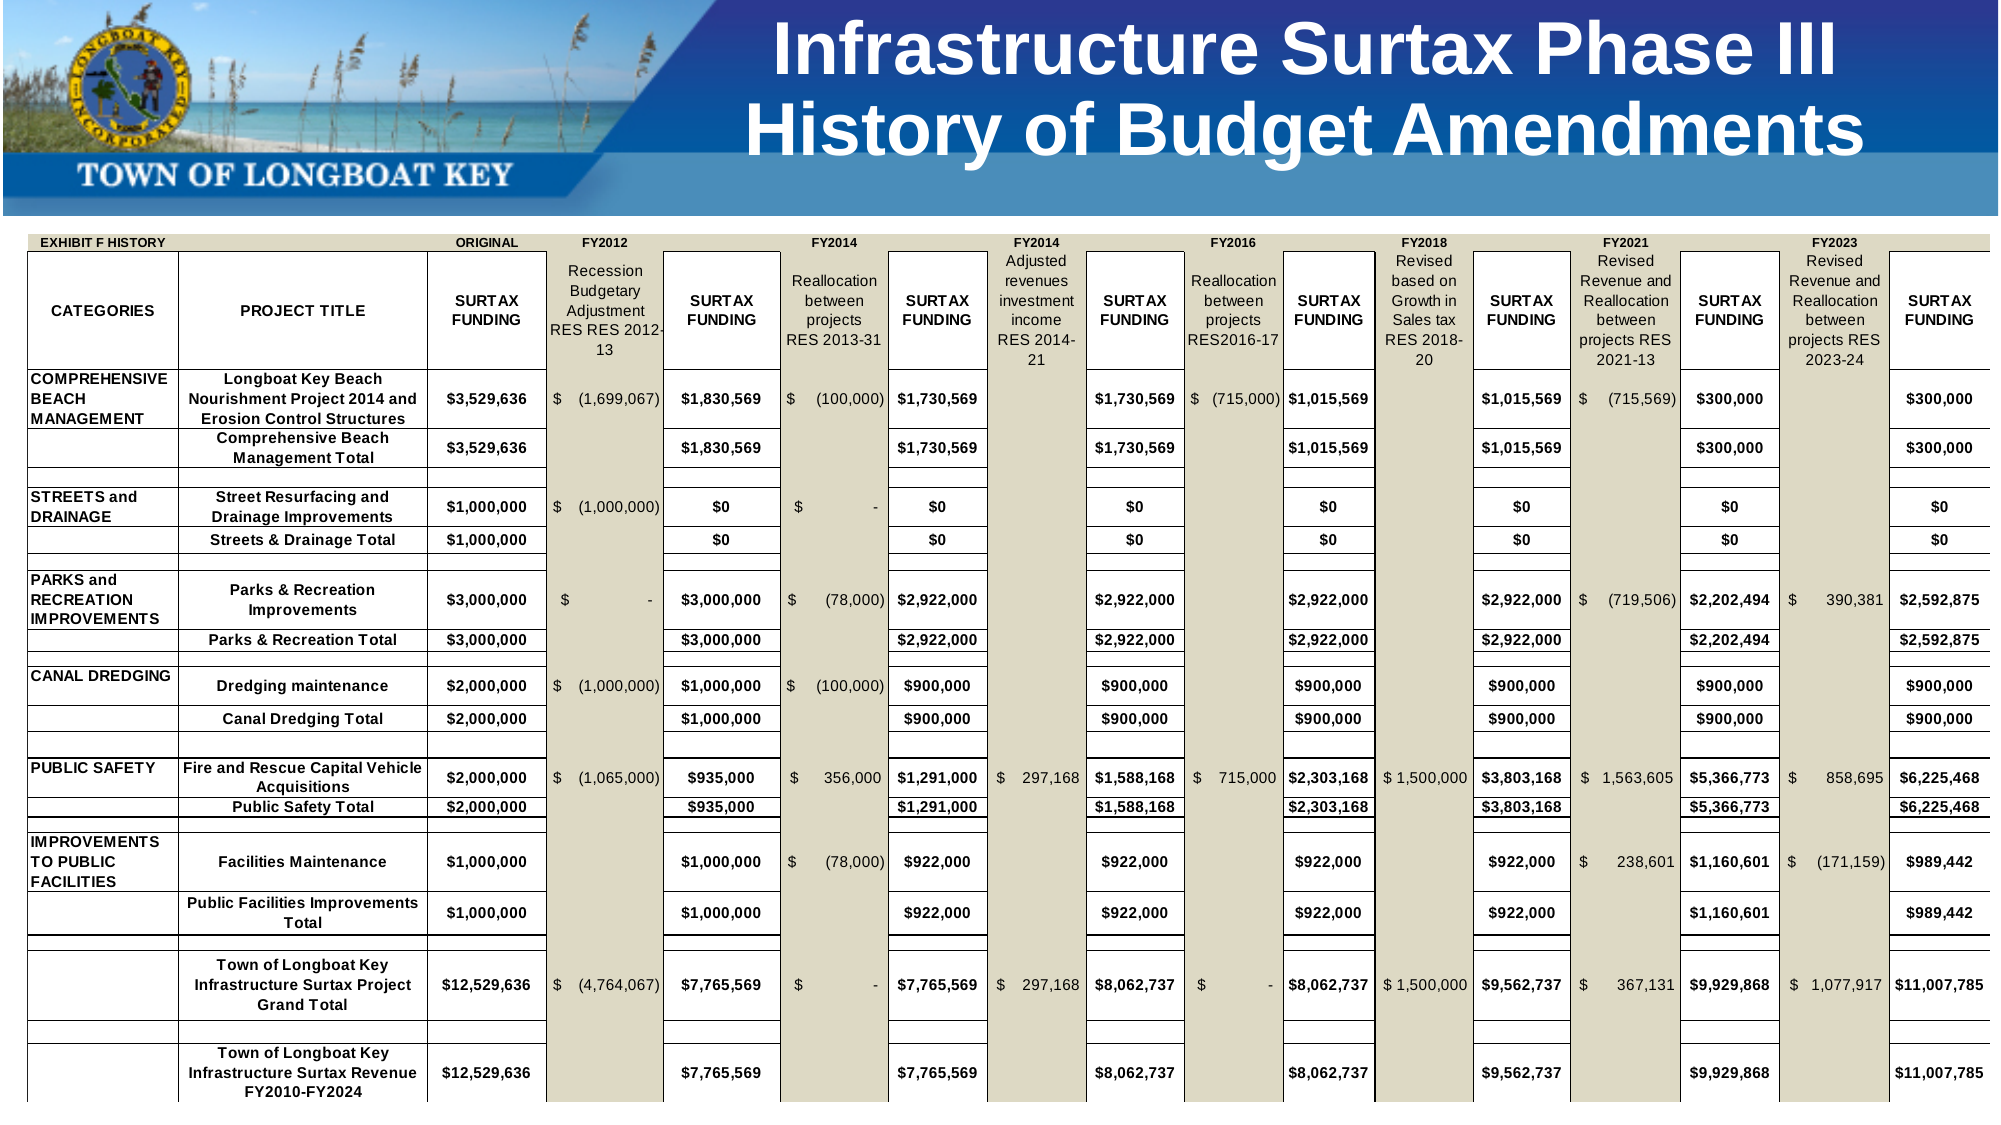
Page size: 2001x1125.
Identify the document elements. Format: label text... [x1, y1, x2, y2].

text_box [27, 233, 1991, 1103]
title Infrastructure Surtax Phase III History of Budget Amendments [722, 22, 1890, 160]
picture [3, 0, 1999, 216]
